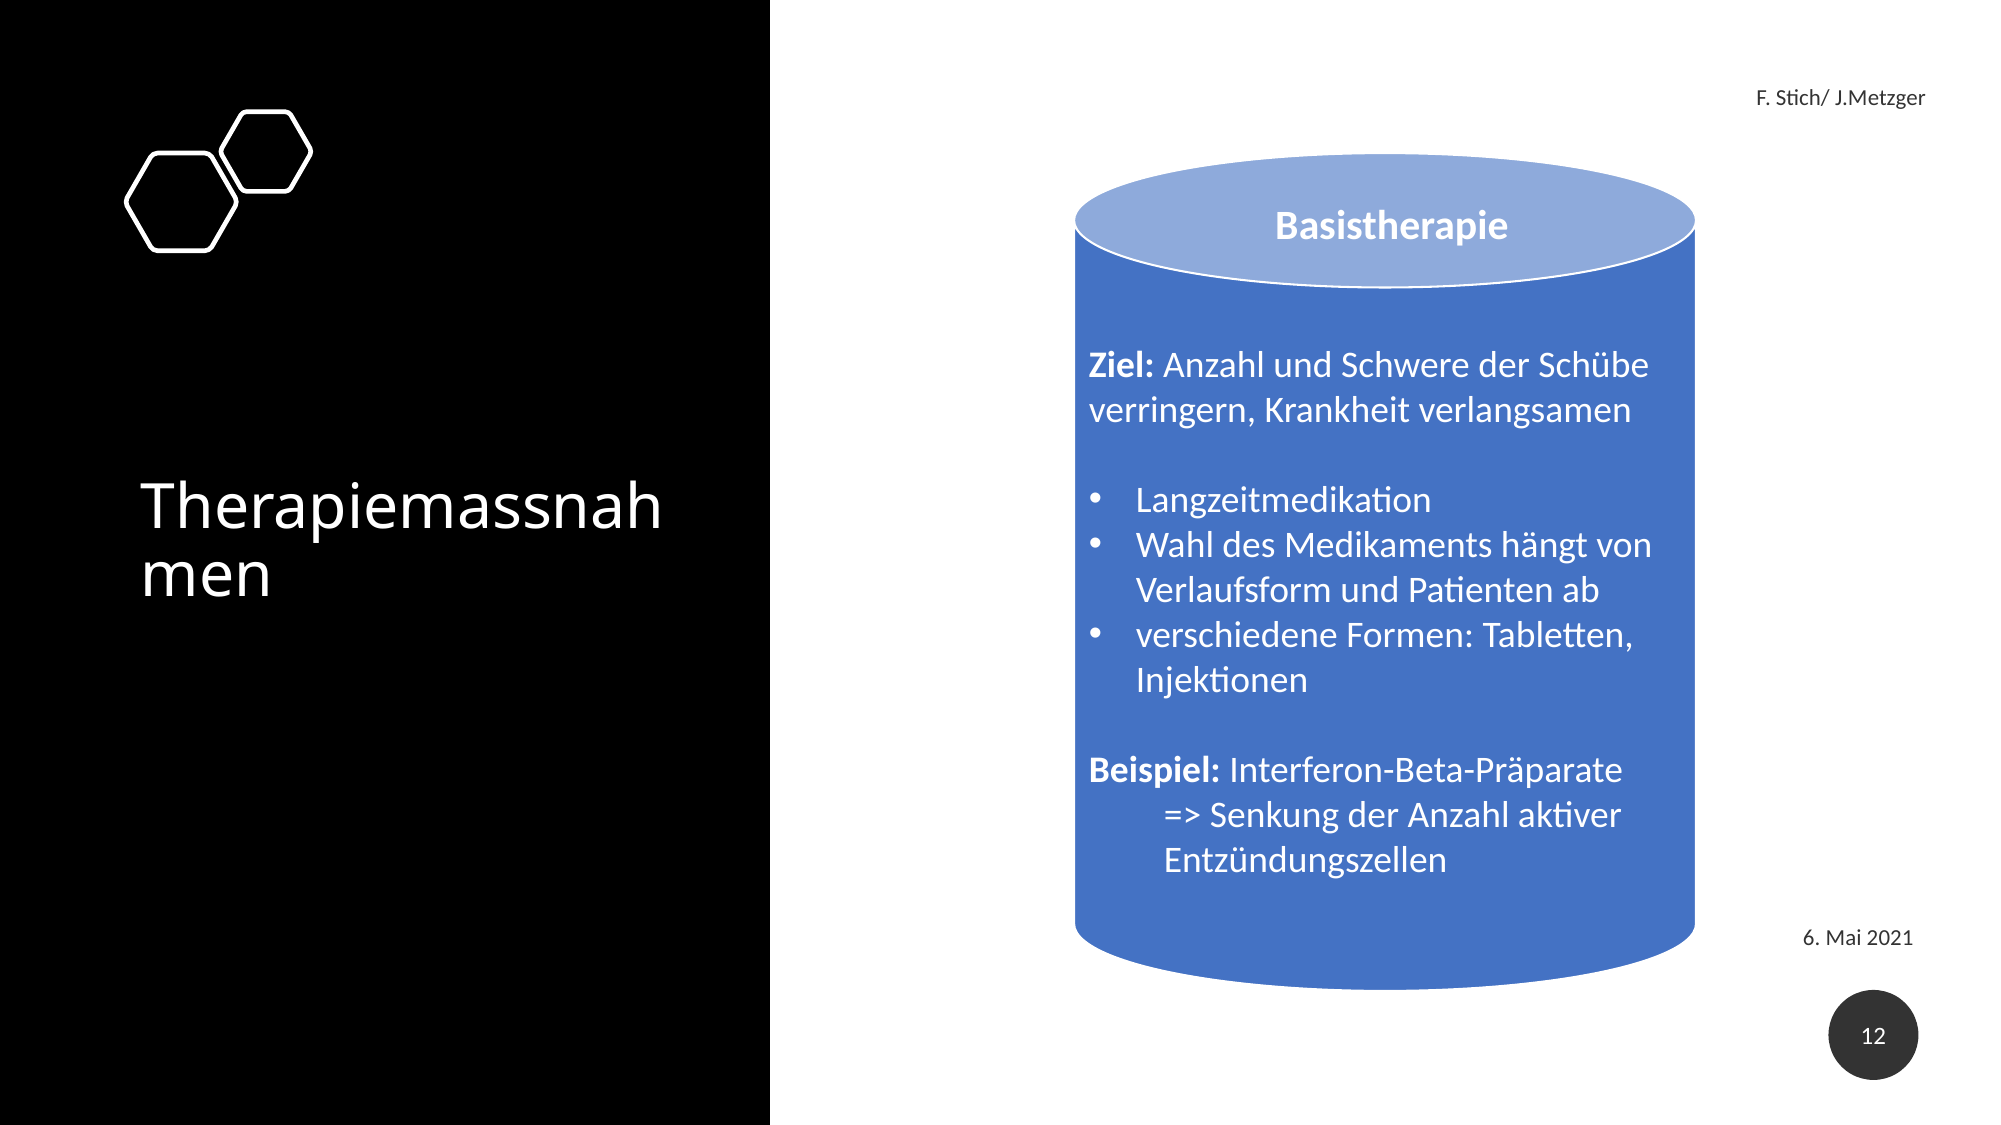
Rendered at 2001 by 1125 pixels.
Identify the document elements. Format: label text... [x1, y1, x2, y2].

footer F. Stich/ J.Metzger [1157, 66, 1942, 127]
slide_number 12 [1828, 989, 1919, 1080]
title Therapiemassnahmen [125, 191, 714, 894]
text_box [0, 0, 771, 1125]
text_box [771, 0, 2000, 1125]
text_box Ziel: Anzahl und Schwere der Schübe verringern, Krankheit verlangsamen Langzeitmedikation Wahl des Medikaments hängt von Verlaufsform und Patienten ab verschiedene Formen: Tabletten, Injektionen Beispiel: Interferon-Beta-Präparate => Senkung der Anzahl aktiver Entzündungszellen [1073, 152, 1698, 992]
text_box Basistherapie [1260, 190, 1657, 256]
slide_number 6. Mai 2021 [1726, 906, 1929, 966]
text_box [125, 111, 311, 251]
